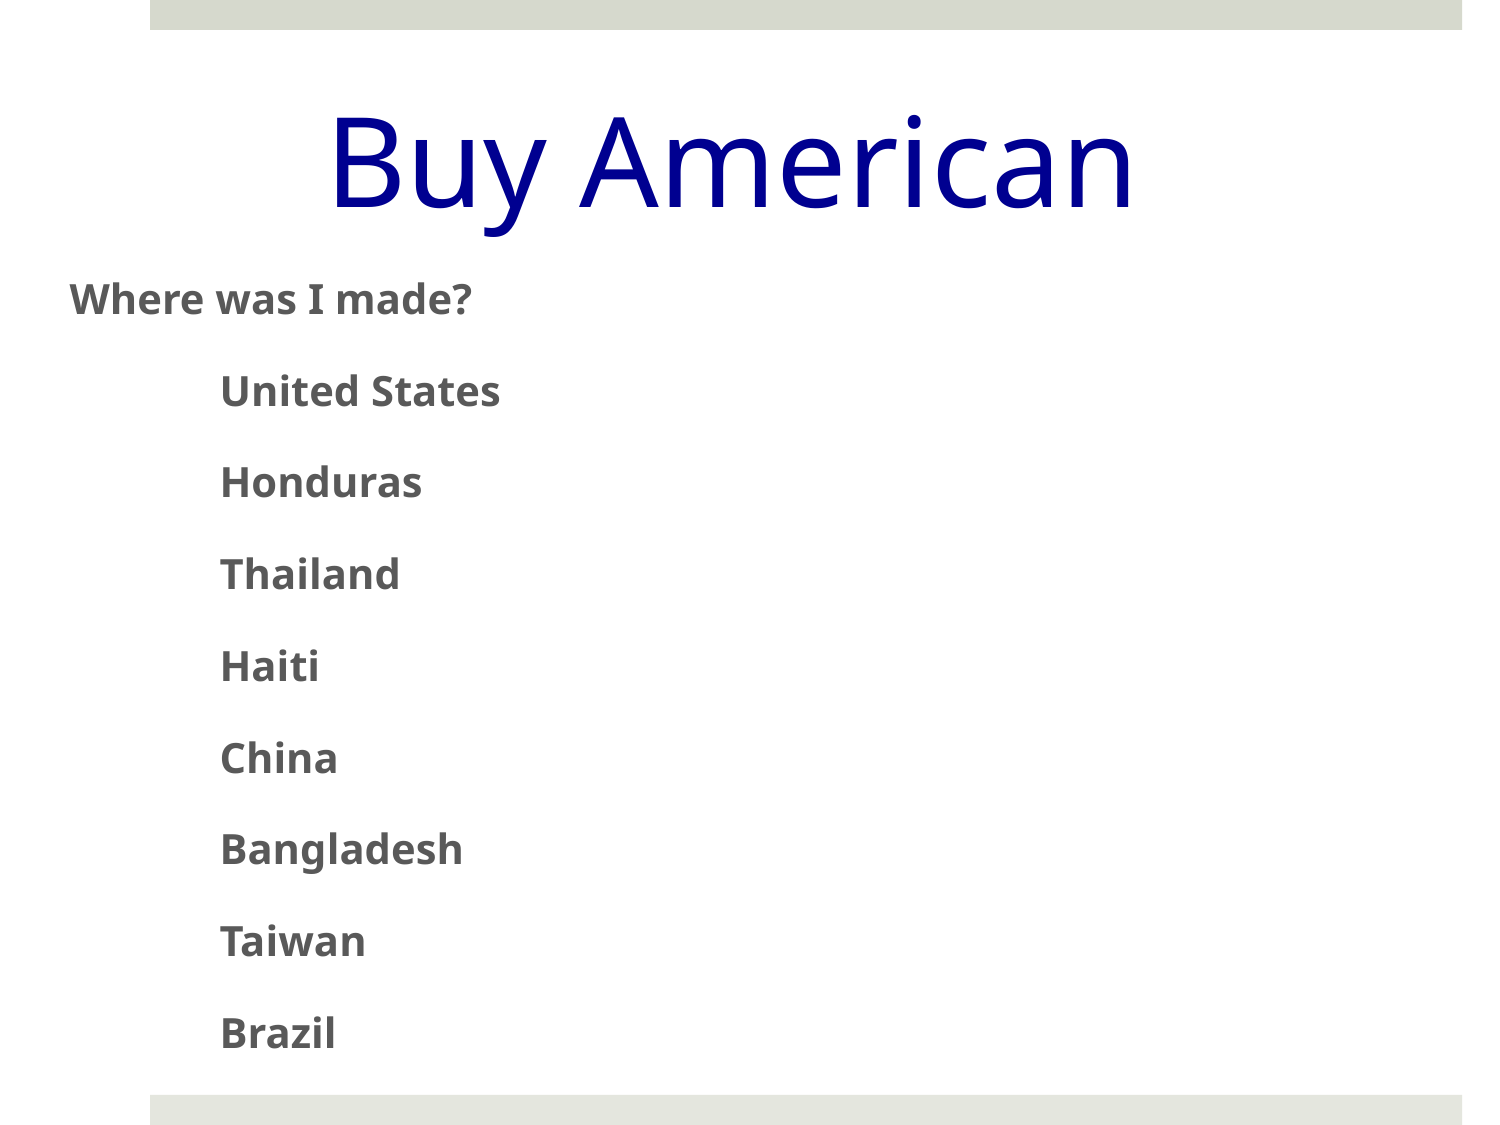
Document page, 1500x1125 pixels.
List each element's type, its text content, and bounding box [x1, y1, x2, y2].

list Where was I made? United States Honduras Thailand Haiti China Bangladesh Taiwan Brazil [54, 173, 1500, 1124]
text_box Buy American [75, 74, 1389, 240]
